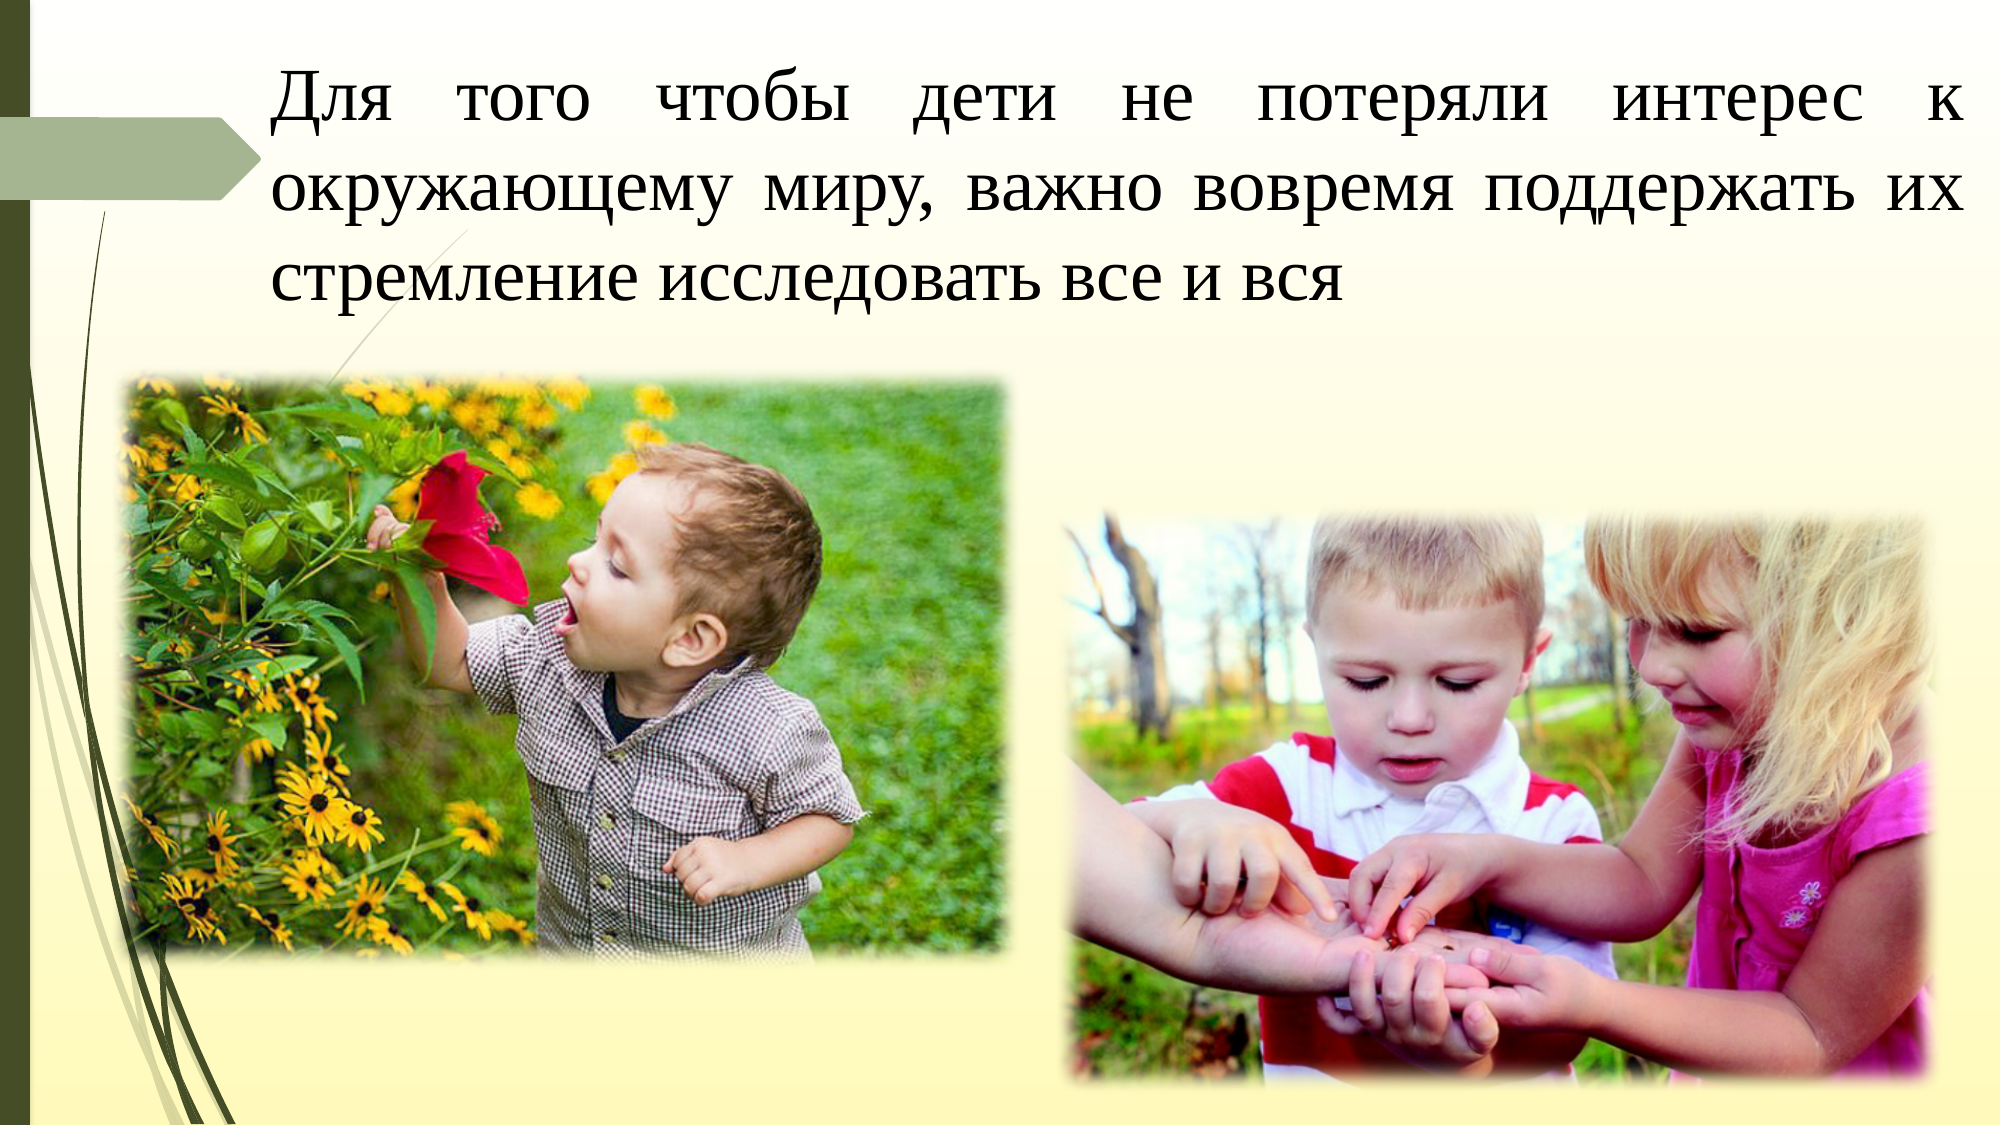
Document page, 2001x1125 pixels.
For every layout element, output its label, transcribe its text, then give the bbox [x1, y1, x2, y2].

picture [1055, 503, 1943, 1094]
picture [111, 366, 1021, 970]
title Для того чтобы дети не потеряли интерес к окружающему миру, важно вовремя поддержать их стремление исследовать все и вся [255, 38, 1982, 313]
